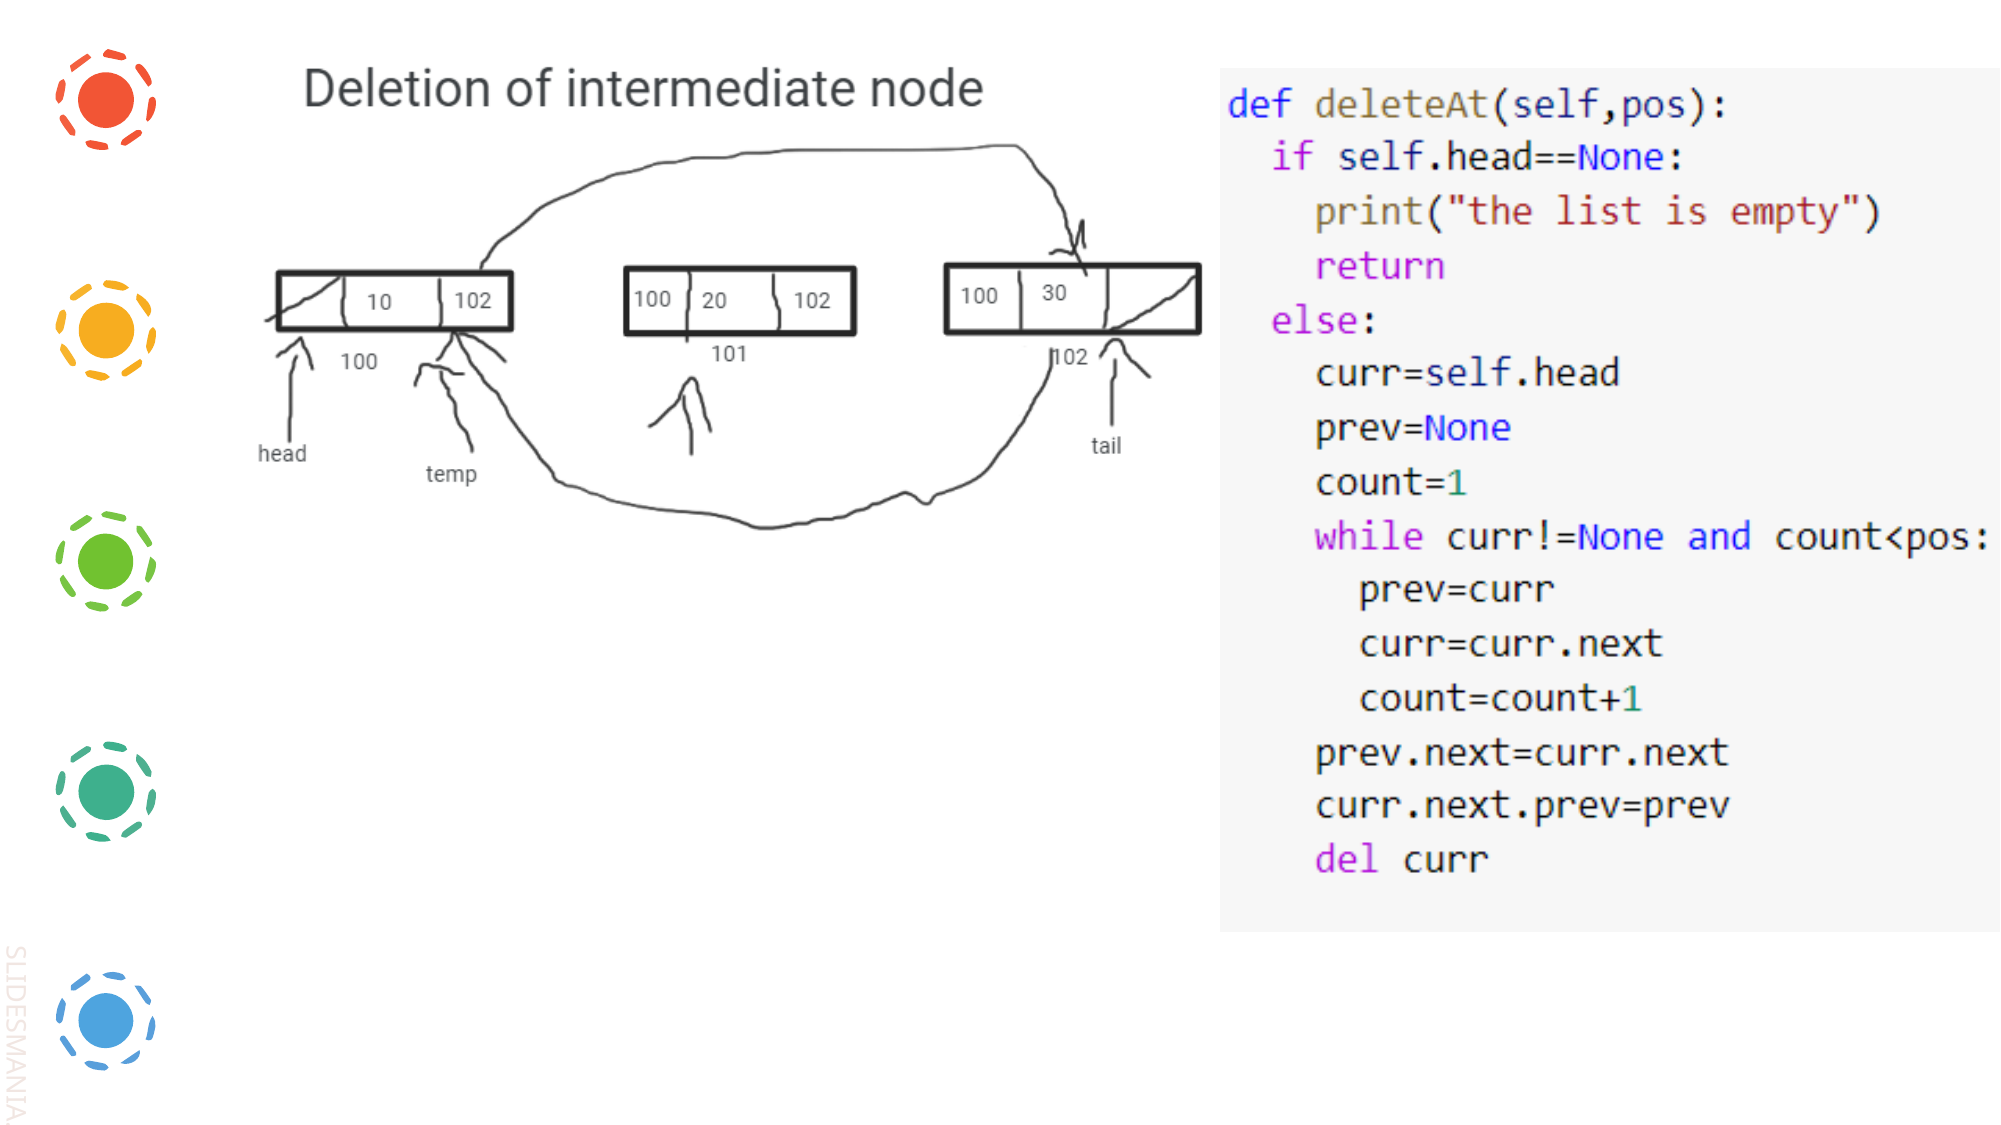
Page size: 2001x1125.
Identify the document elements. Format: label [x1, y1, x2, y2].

picture [234, 33, 2000, 932]
